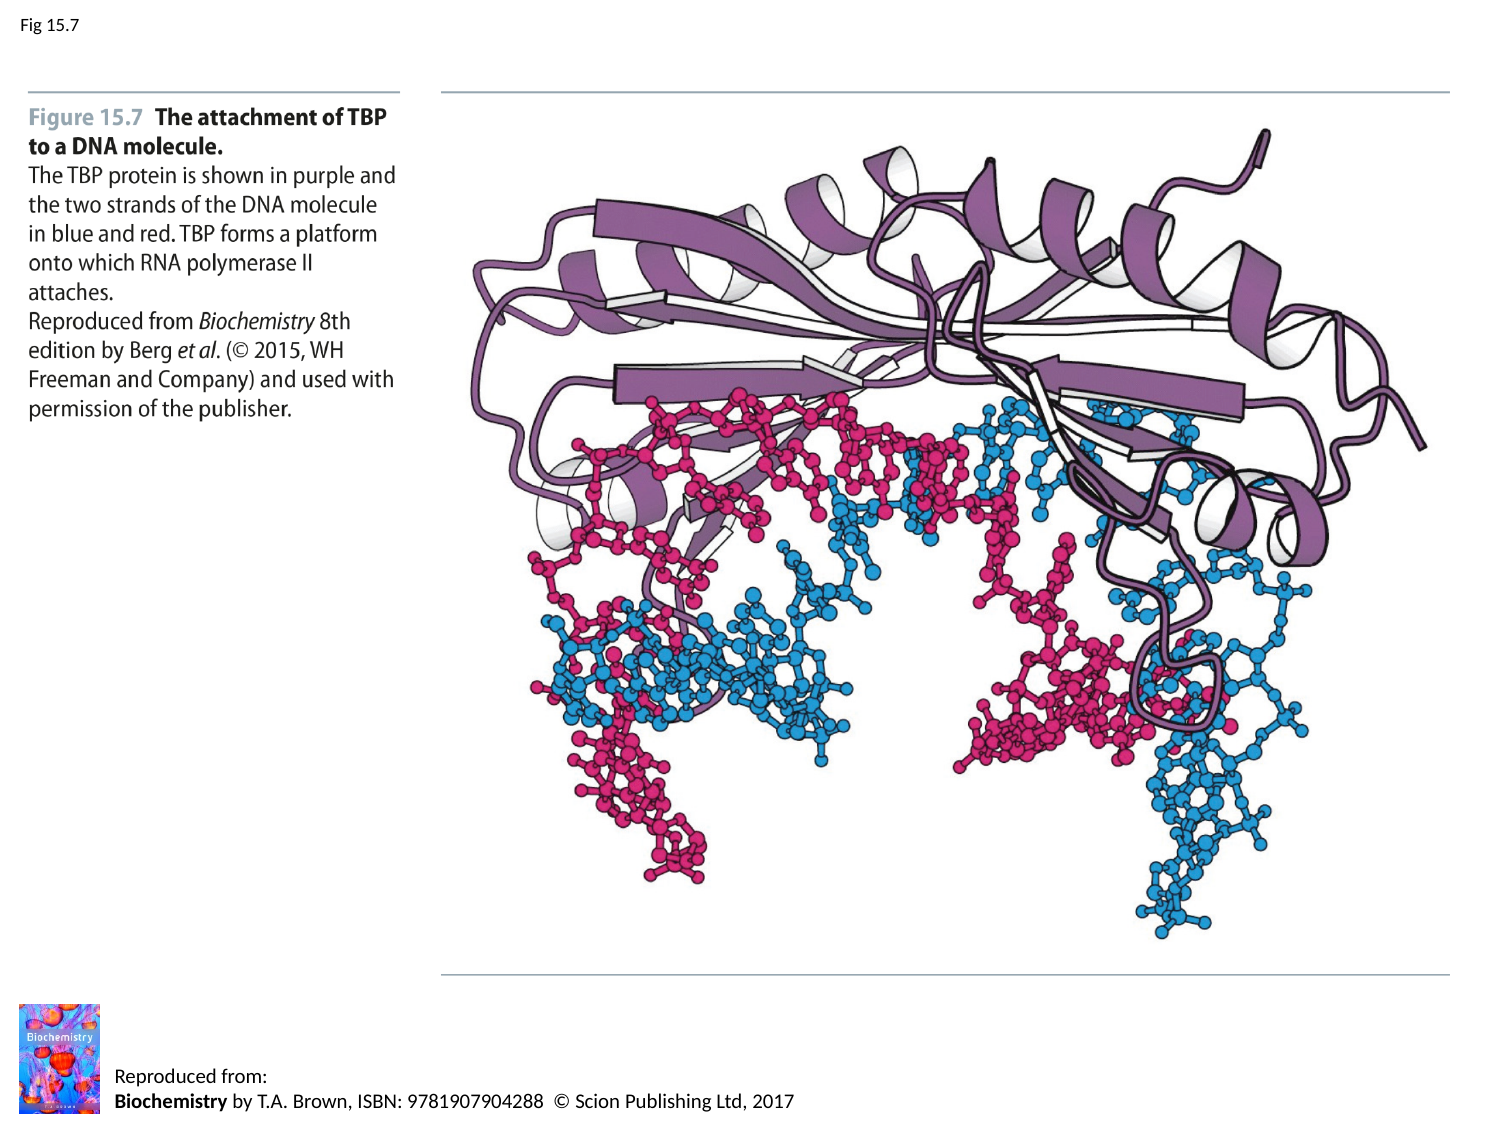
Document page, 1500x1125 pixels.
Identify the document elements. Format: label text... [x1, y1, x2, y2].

picture [19, 74, 1467, 987]
text_box Reproduced from: Biochemistry by T.A. Brown, ISBN: 9781907904288 © Scion Publishing Ltd, 2017 [101, 1055, 838, 1121]
title Fig 15.7 [0, 4, 100, 43]
picture [19, 1004, 101, 1114]
